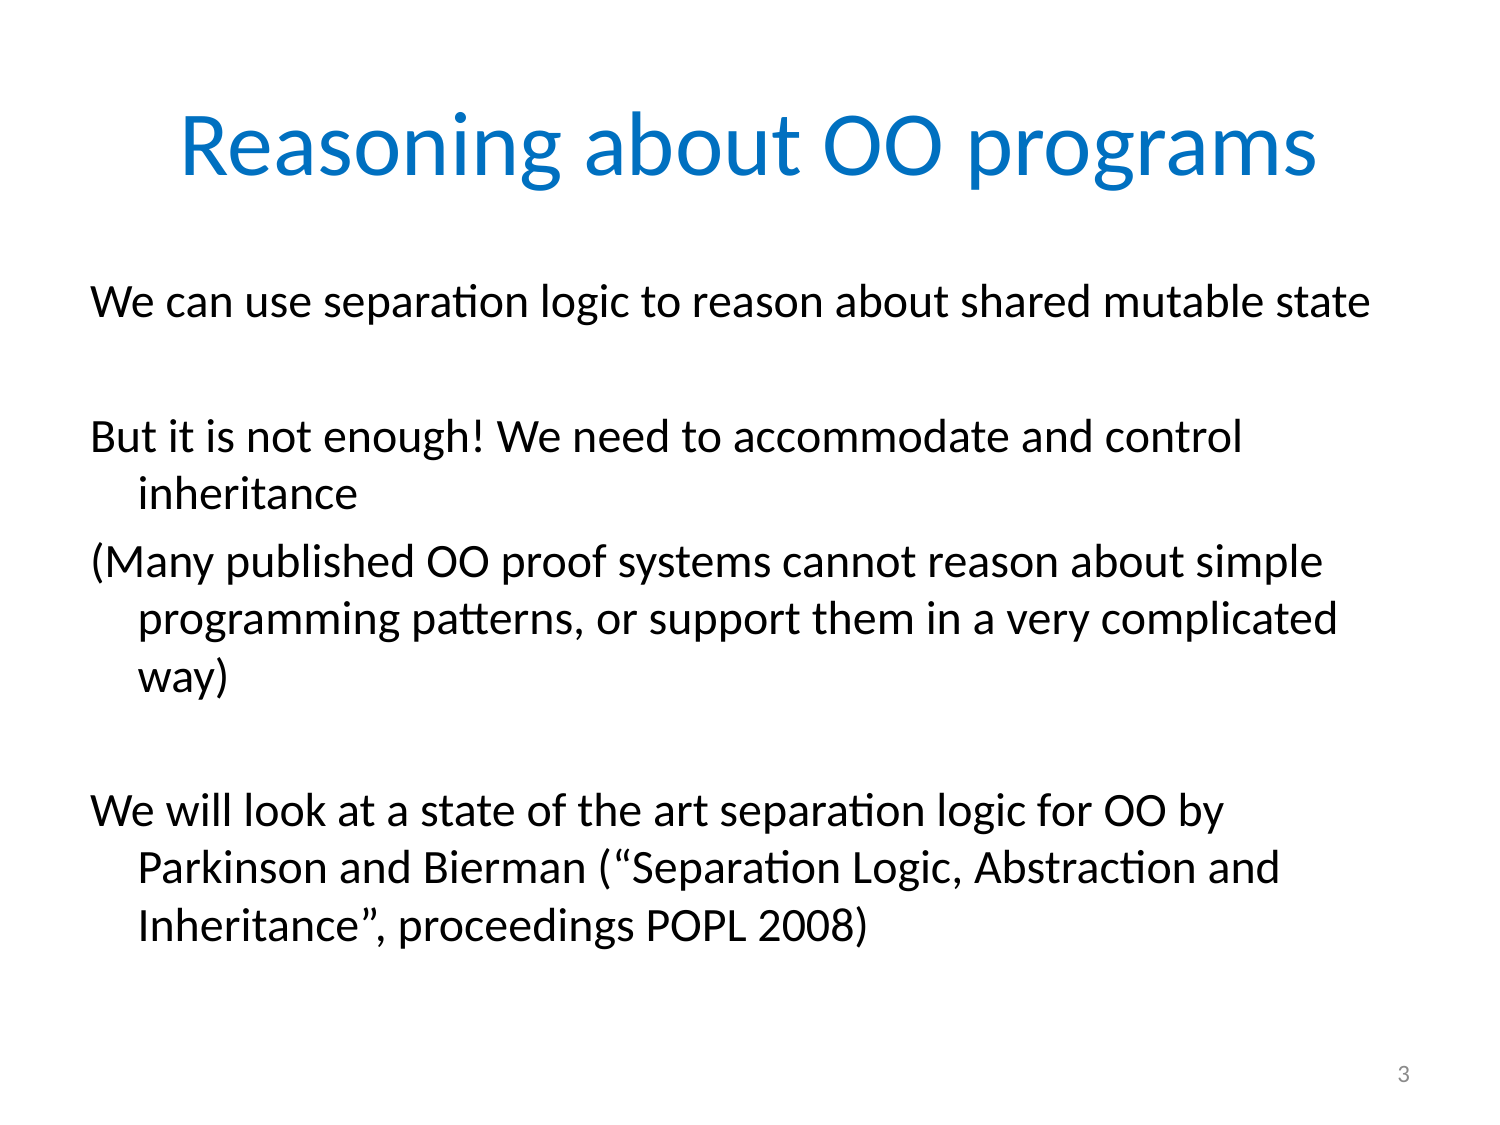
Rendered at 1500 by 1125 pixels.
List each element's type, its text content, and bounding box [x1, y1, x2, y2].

slide_number 3 [1074, 1042, 1425, 1103]
list We can use separation logic to reason about shared mutable state But it is not enough! We need to accommodate and control inheritance (Many published OO proof systems cannot reason about simple programming patterns, or support them in a very complicated way) We will look at a state of the art separation logic for OO by Parkinson and Bierman (“Separation Logic, Abstraction and Inheritance”, proceedings POPL 2008) [75, 262, 1425, 1005]
title Reasoning about OO programs [75, 45, 1425, 233]
